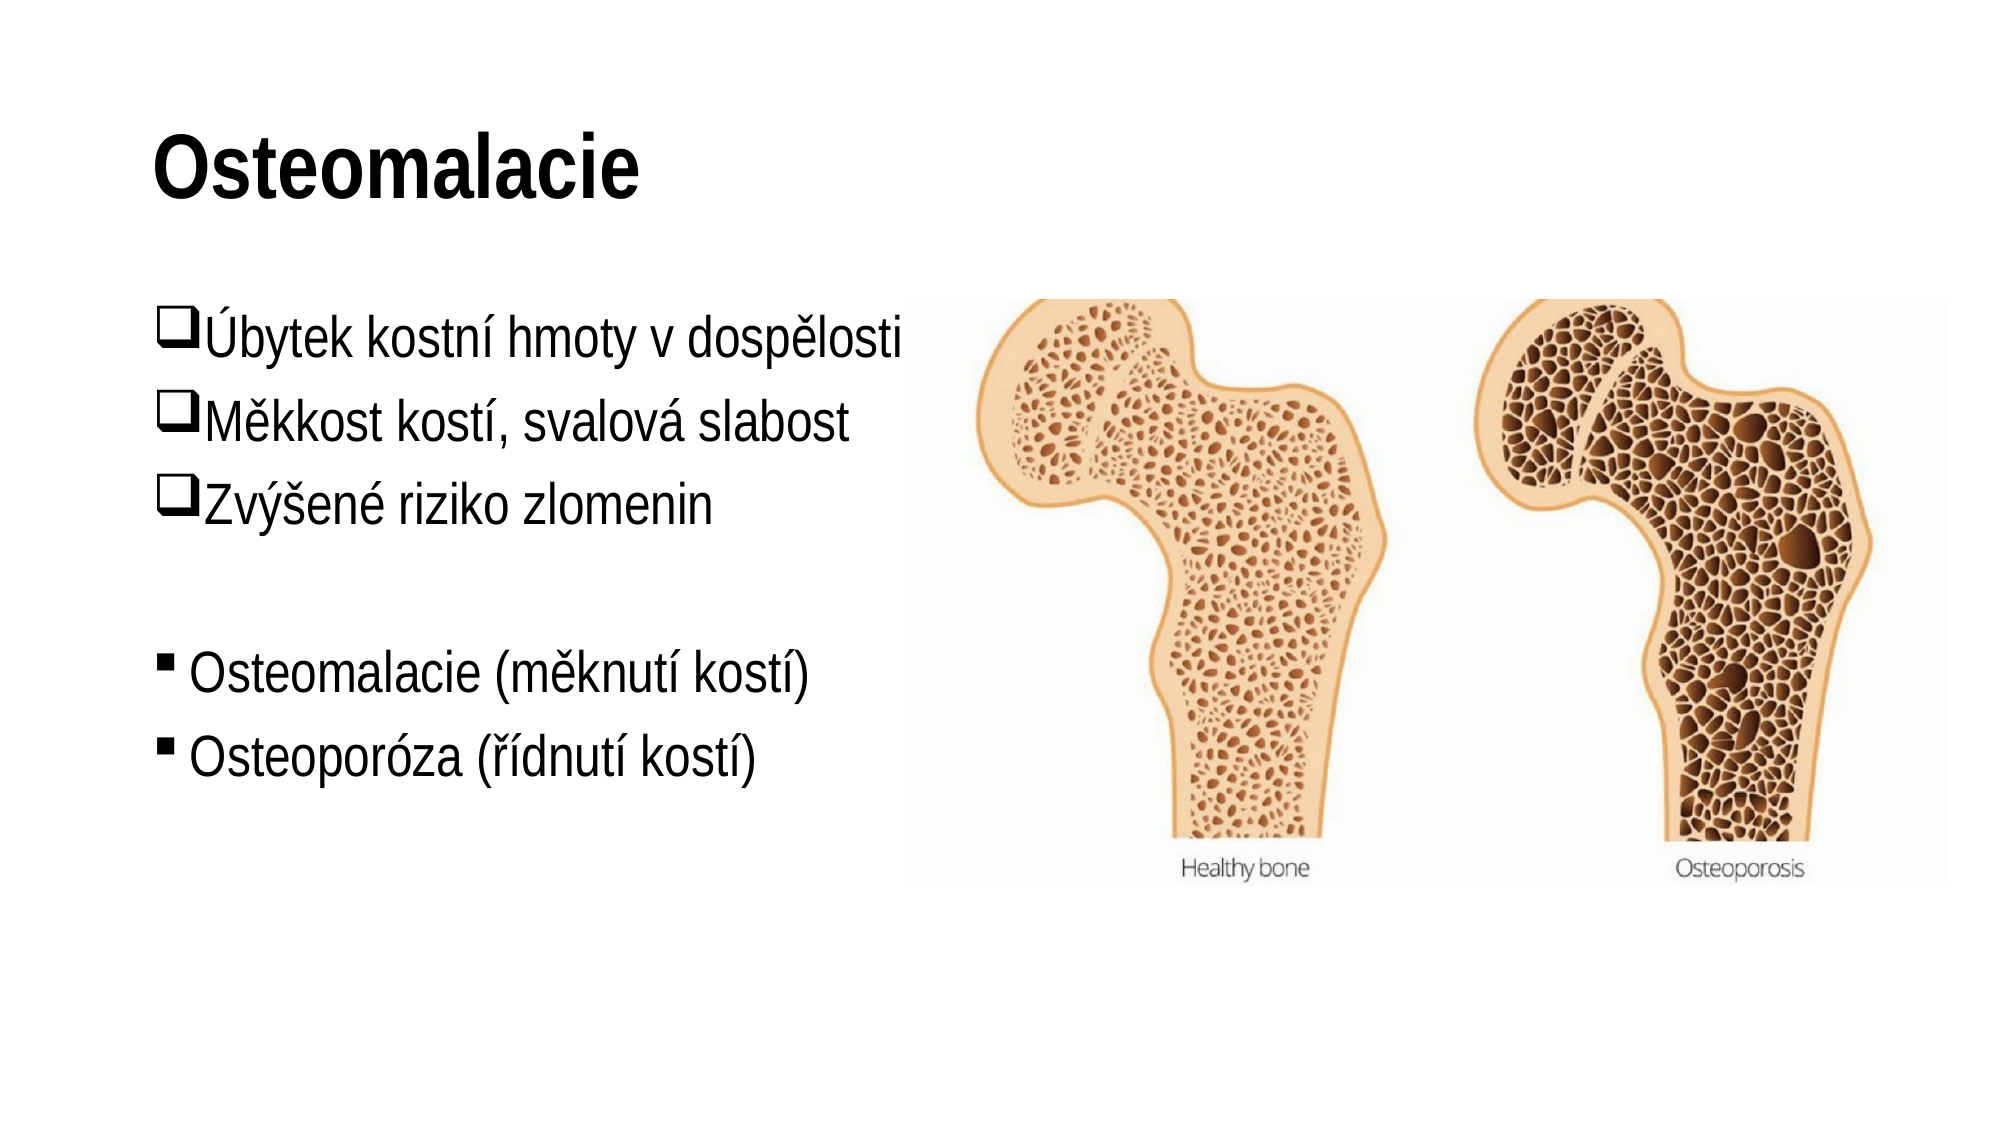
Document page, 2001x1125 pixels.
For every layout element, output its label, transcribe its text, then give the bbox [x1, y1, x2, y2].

list Úbytek kostní hmoty v dospělosti Měkkost kostí, svalová slabost Zvýšené riziko zlomenin Osteomalacie (měknutí kostí) Osteoporóza (řídnutí kostí) [137, 299, 1863, 1014]
picture [905, 299, 1948, 886]
title Osteomalacie [137, 59, 1863, 278]
